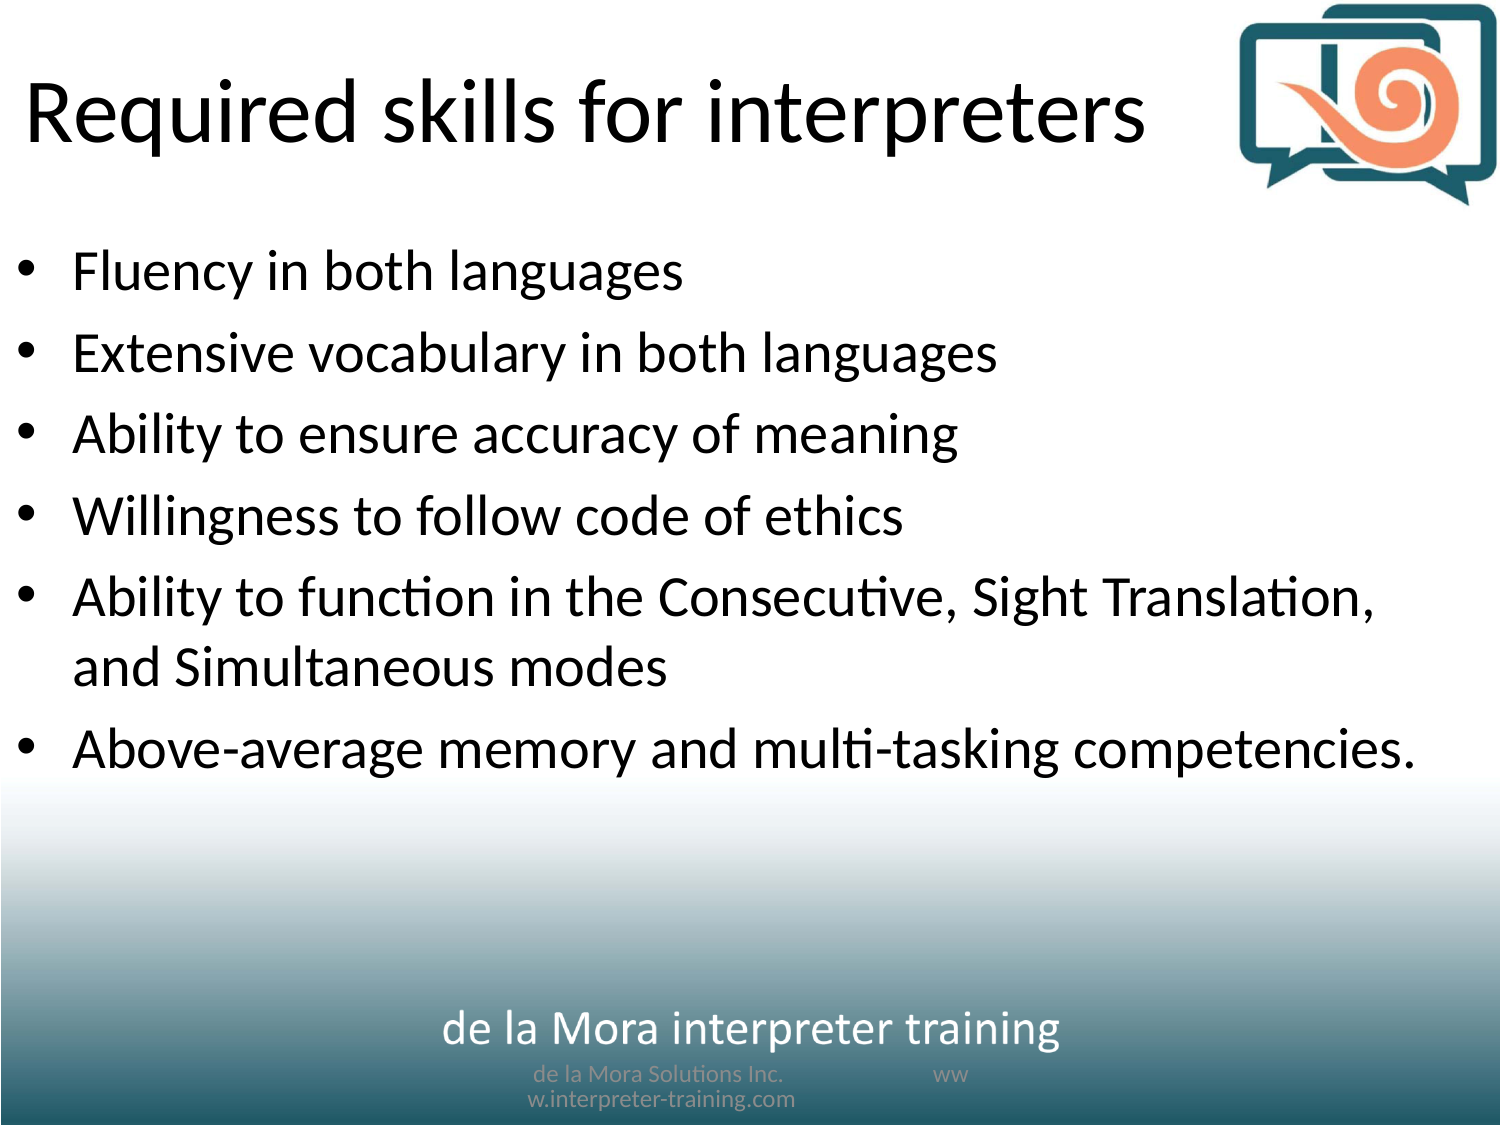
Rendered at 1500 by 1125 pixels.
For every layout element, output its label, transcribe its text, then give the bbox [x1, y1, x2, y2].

title Required skills for interpreters [0, 12, 1250, 200]
list Fluency in both languages Extensive vocabulary in both languages Ability to ensure accuracy of meaning Willingness to follow code of ethics Ability to function in the Consecutive, Sight Translation, and Simultaneous modes Above-average memory and multi-tasking competencies. [1, 224, 1452, 968]
picture [0, 0, 1500, 1125]
footer de la Mora Solutions Inc. www.interpreter-training.com [512, 1042, 988, 1103]
